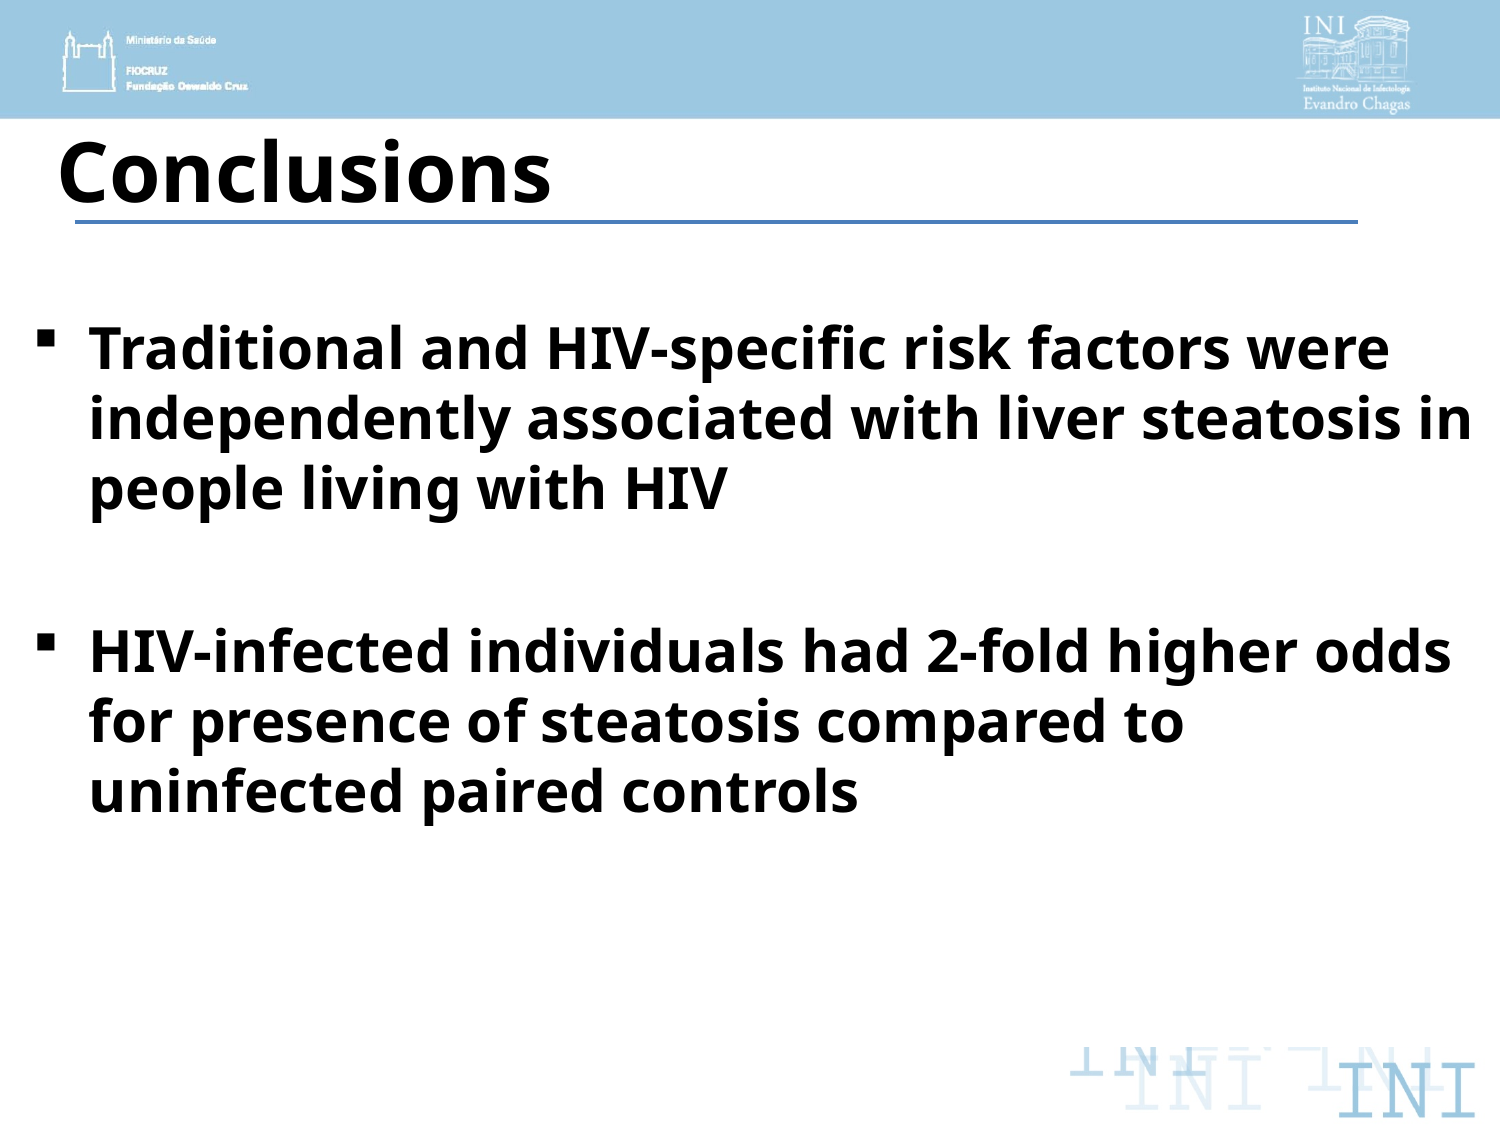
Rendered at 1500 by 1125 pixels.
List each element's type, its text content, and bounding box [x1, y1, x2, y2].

list Traditional and HIV-specific risk factors were independently associated with liver steatosis in people living with HIV HIV-infected individuals had 2-fold higher odds for presence of steatosis compared to uninfected paired controls [17, 221, 1500, 1047]
picture [0, 0, 1500, 1125]
title Conclusions [41, 94, 1358, 244]
